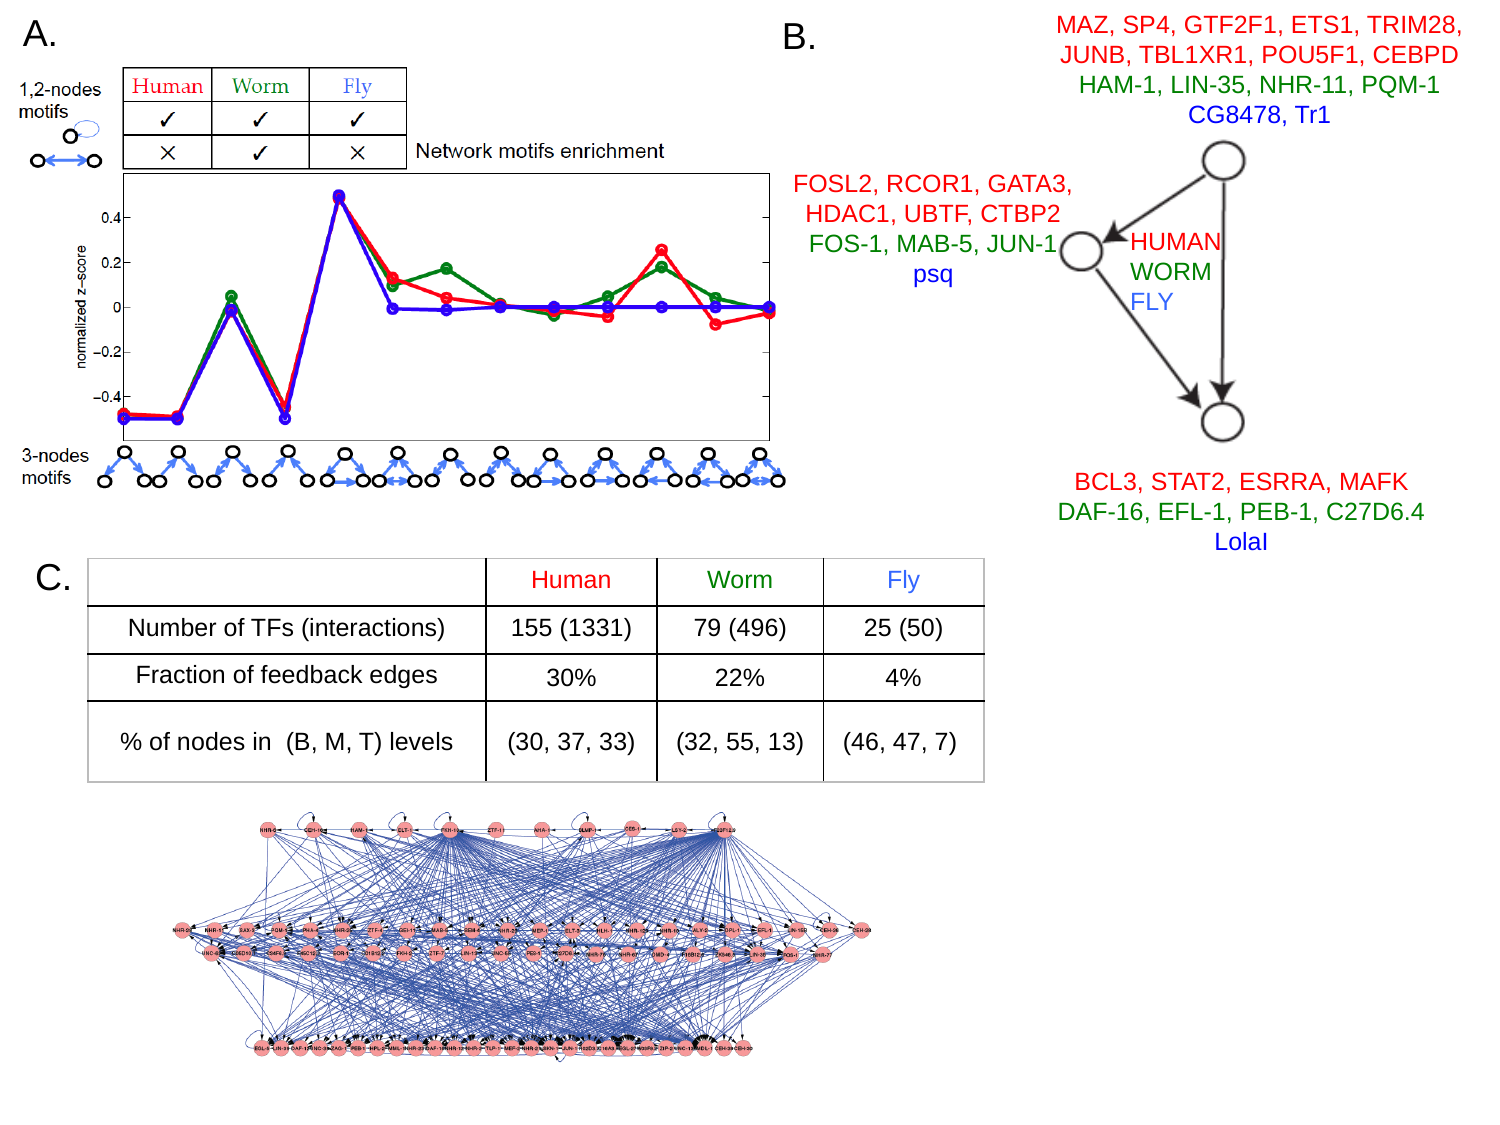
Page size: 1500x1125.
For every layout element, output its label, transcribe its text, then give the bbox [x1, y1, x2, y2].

table_cell % of nodes in (B, M, T) levels [89, 702, 485, 781]
table_cell Number of TFs (interactions) [89, 607, 485, 653]
table_cell 30% [487, 655, 656, 700]
text_box B. [767, 4, 833, 65]
table_cell (30, 37, 33) [487, 702, 656, 780]
table_header Human [487, 559, 656, 605]
text_box MAZ, SP4, GTF2F1, ETS1, TRIM28, JUNB, TBL1XR1, POU5F1, CEBPD HAM-1, LIN-35, NHR-11, PQM-1 CG8478, Tr1 [1030, 1, 1490, 136]
table_cell 22% [658, 655, 823, 700]
table_cell 155 (1331) [487, 607, 656, 653]
picture [162, 781, 890, 1077]
table_cell 4% [824, 655, 983, 700]
table_cell Fraction of feedback edges [89, 655, 485, 700]
table_cell 25 (50) [824, 607, 983, 653]
table_cell (46, 47, 7) [824, 702, 983, 781]
text_box C. [20, 545, 88, 606]
table_cell 79 (496) [658, 607, 823, 653]
picture [1, 51, 798, 499]
text_box A. [8, 1, 74, 49]
table_header Worm [658, 559, 823, 605]
table_header [89, 559, 485, 605]
text_box BCL3, STAT2, ESRRA, MAFK DAF-16, EFL-1, PEB-1, C27D6.4 LolaI [1027, 457, 1457, 563]
table_cell (32, 55, 13) [658, 702, 823, 780]
text_box FOSL2, RCOR1, GATA3, HDAC1, UBTF, CTBP2 FOS-1, MAB-5, JUN-1 psq [802, 160, 1039, 340]
table_header Fly [824, 559, 983, 605]
picture [1044, 129, 1260, 461]
